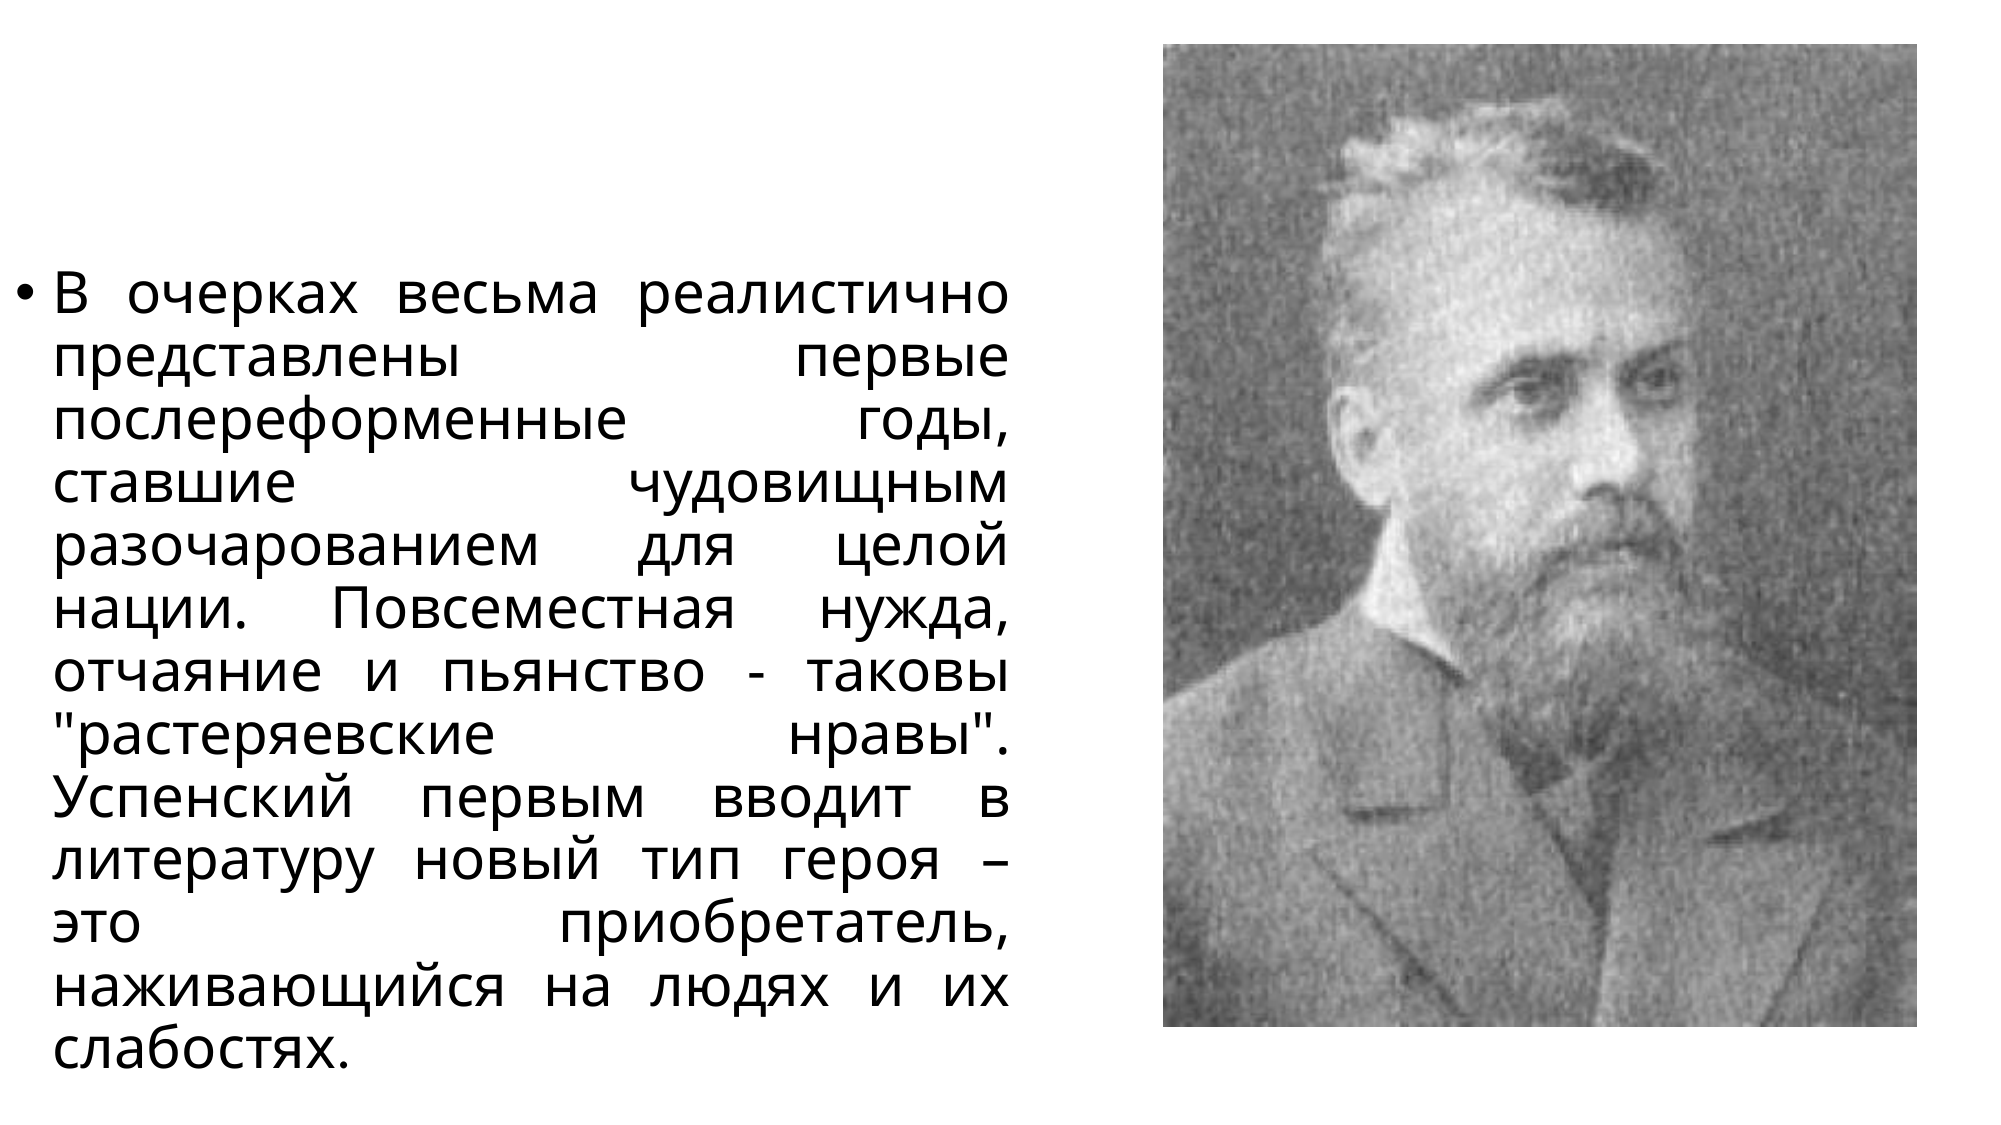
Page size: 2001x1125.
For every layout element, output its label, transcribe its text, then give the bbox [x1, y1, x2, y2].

list В очерках весьма реалистично представлены первые послереформенные годы, ставшие чудовищным разочарованием для целой нации. Повсеместная нужда, отчаяние и пьянство - таковы "растеряевские нравы". Успенский первым вводит в литературу новый тип героя – это приобретатель, наживающийся на людях и их слабостях. [0, 255, 1026, 1002]
picture [1162, 44, 1917, 1027]
